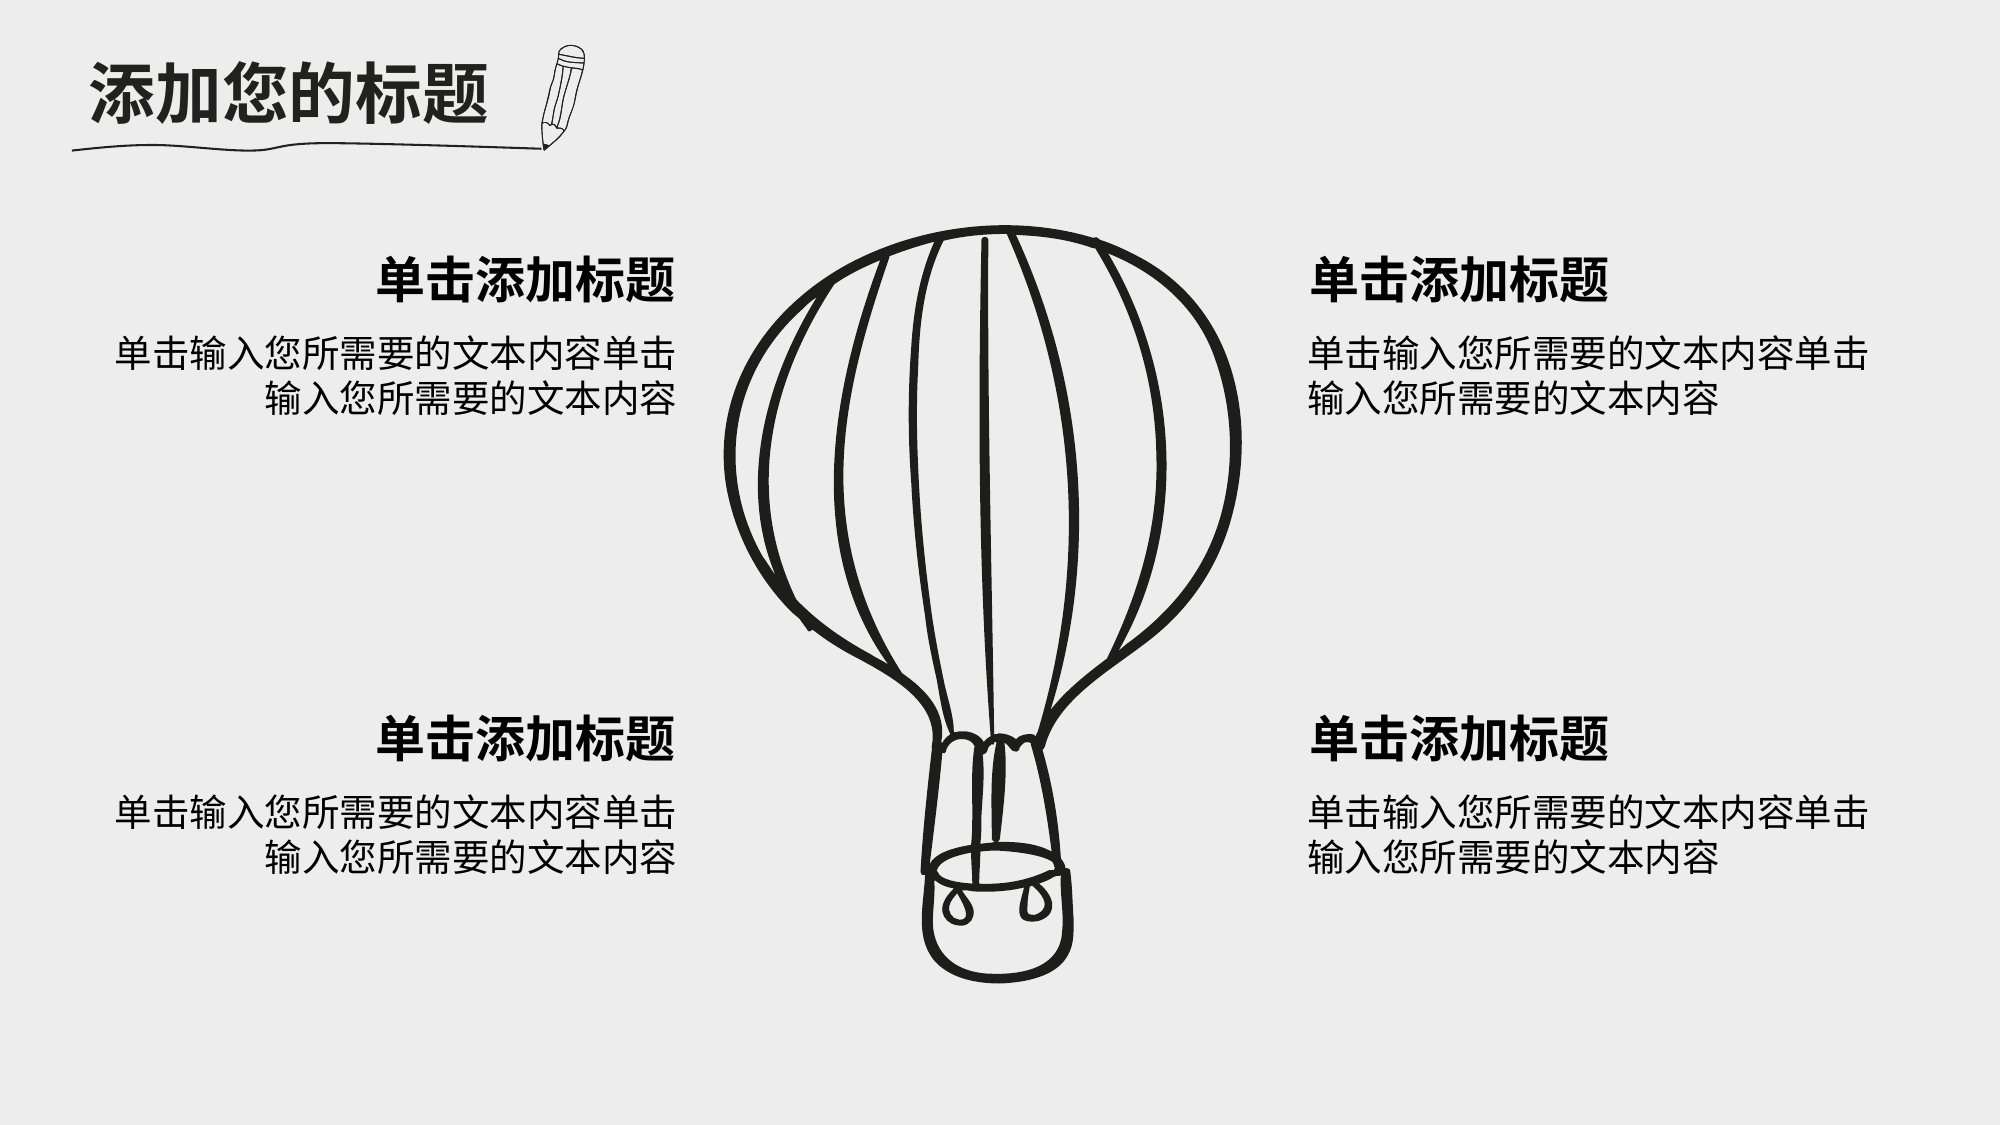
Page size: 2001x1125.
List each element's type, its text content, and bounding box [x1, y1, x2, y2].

text_box 添加您的标题 [73, 44, 504, 140]
text_box [71, 142, 542, 152]
text_box [723, 225, 1242, 984]
text_box 单击添加标题 [360, 700, 691, 775]
text_box 单击输入您所需要的文本内容单击输入您所需要的文本内容 [71, 322, 693, 428]
text_box 单击添加标题 [360, 241, 691, 316]
text_box 单击输入您所需要的文本内容单击输入您所需要的文本内容 [71, 781, 693, 887]
text_box 单击输入您所需要的文本内容单击输入您所需要的文本内容 [1292, 322, 1913, 428]
text_box 单击添加标题 [1294, 241, 1625, 316]
text_box 单击添加标题 [1294, 700, 1625, 775]
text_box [509, 75, 617, 120]
text_box 单击输入您所需要的文本内容单击输入您所需要的文本内容 [1292, 781, 1913, 887]
